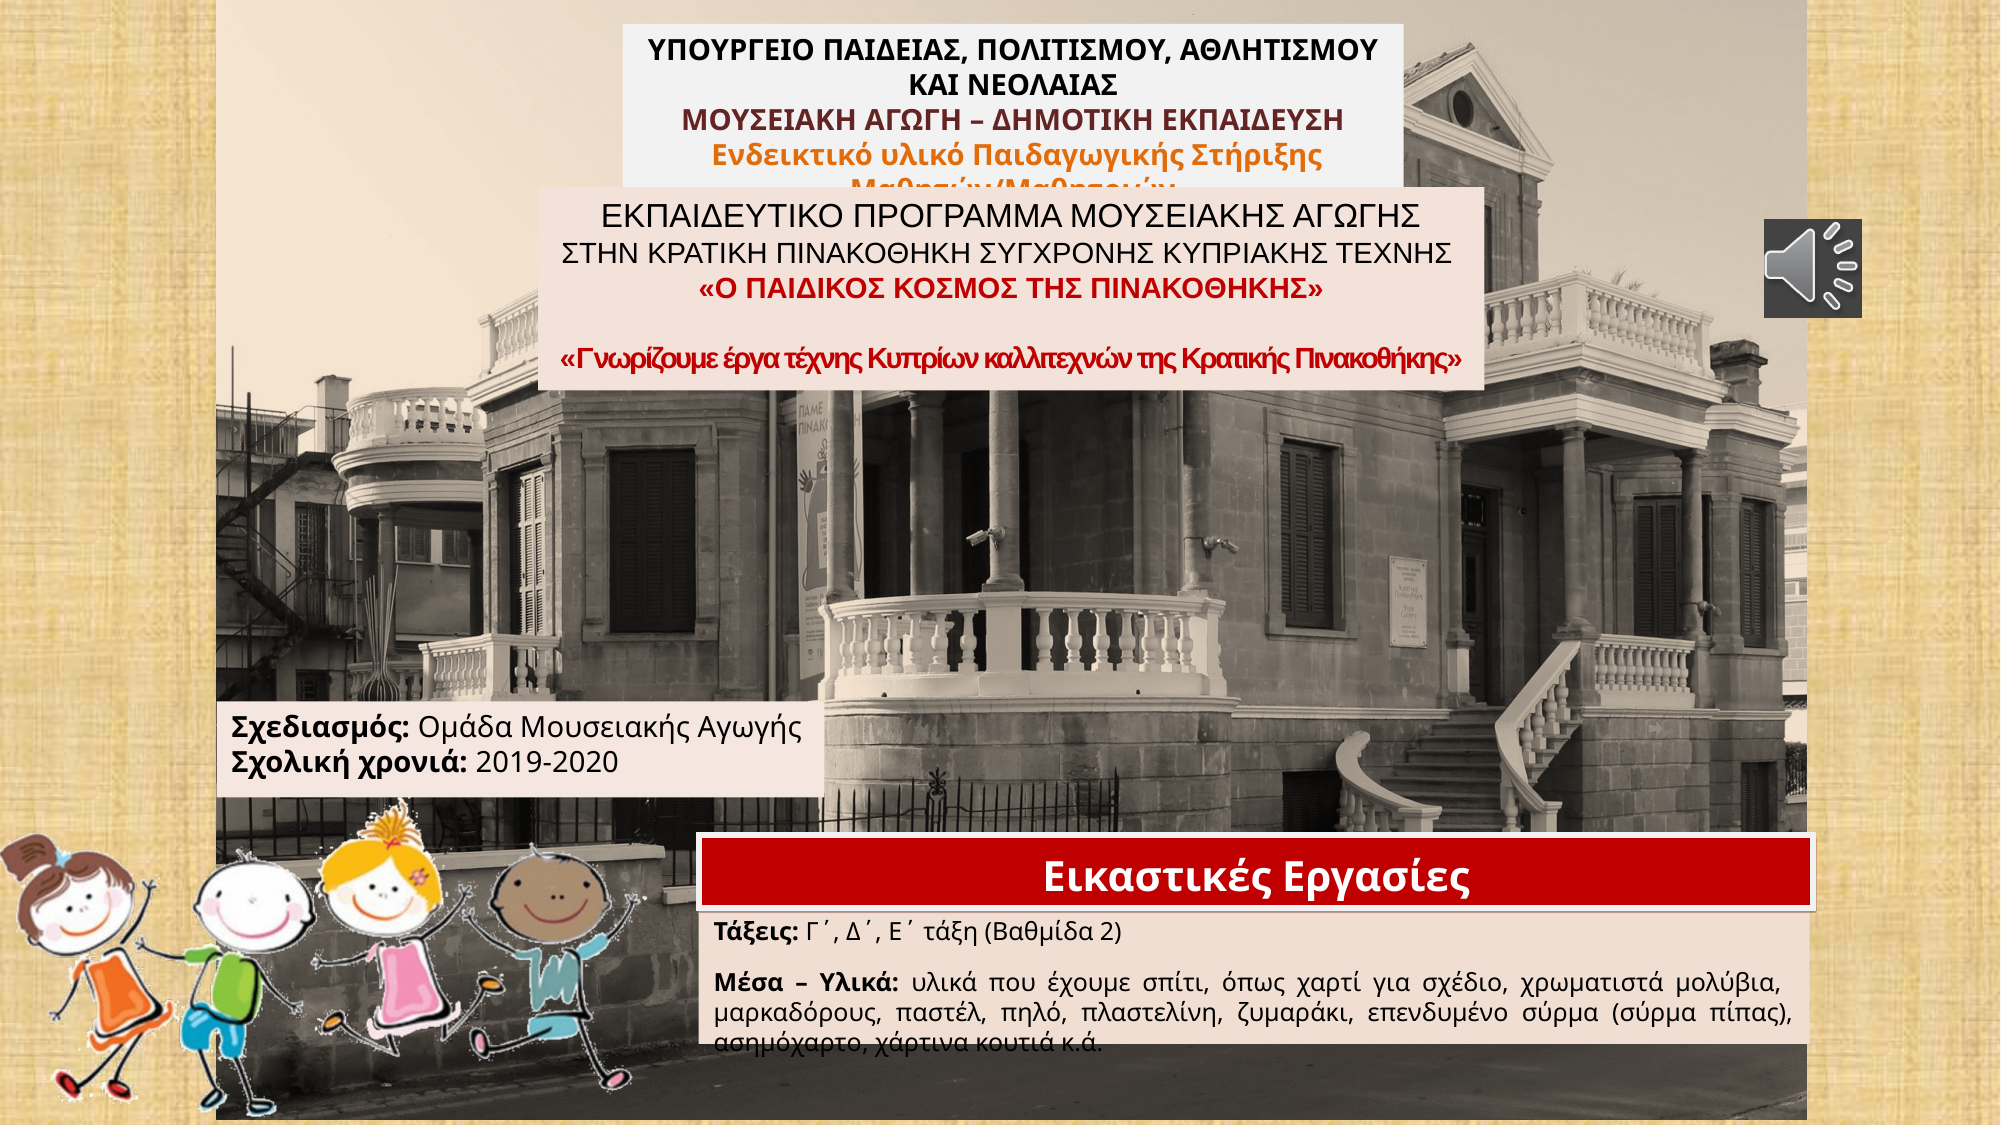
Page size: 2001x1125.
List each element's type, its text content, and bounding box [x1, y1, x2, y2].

text_box Εικαστικές Εργασίες [1807, 835, 1814, 908]
picture [0, 0, 2001, 1125]
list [216, 0, 1807, 1120]
